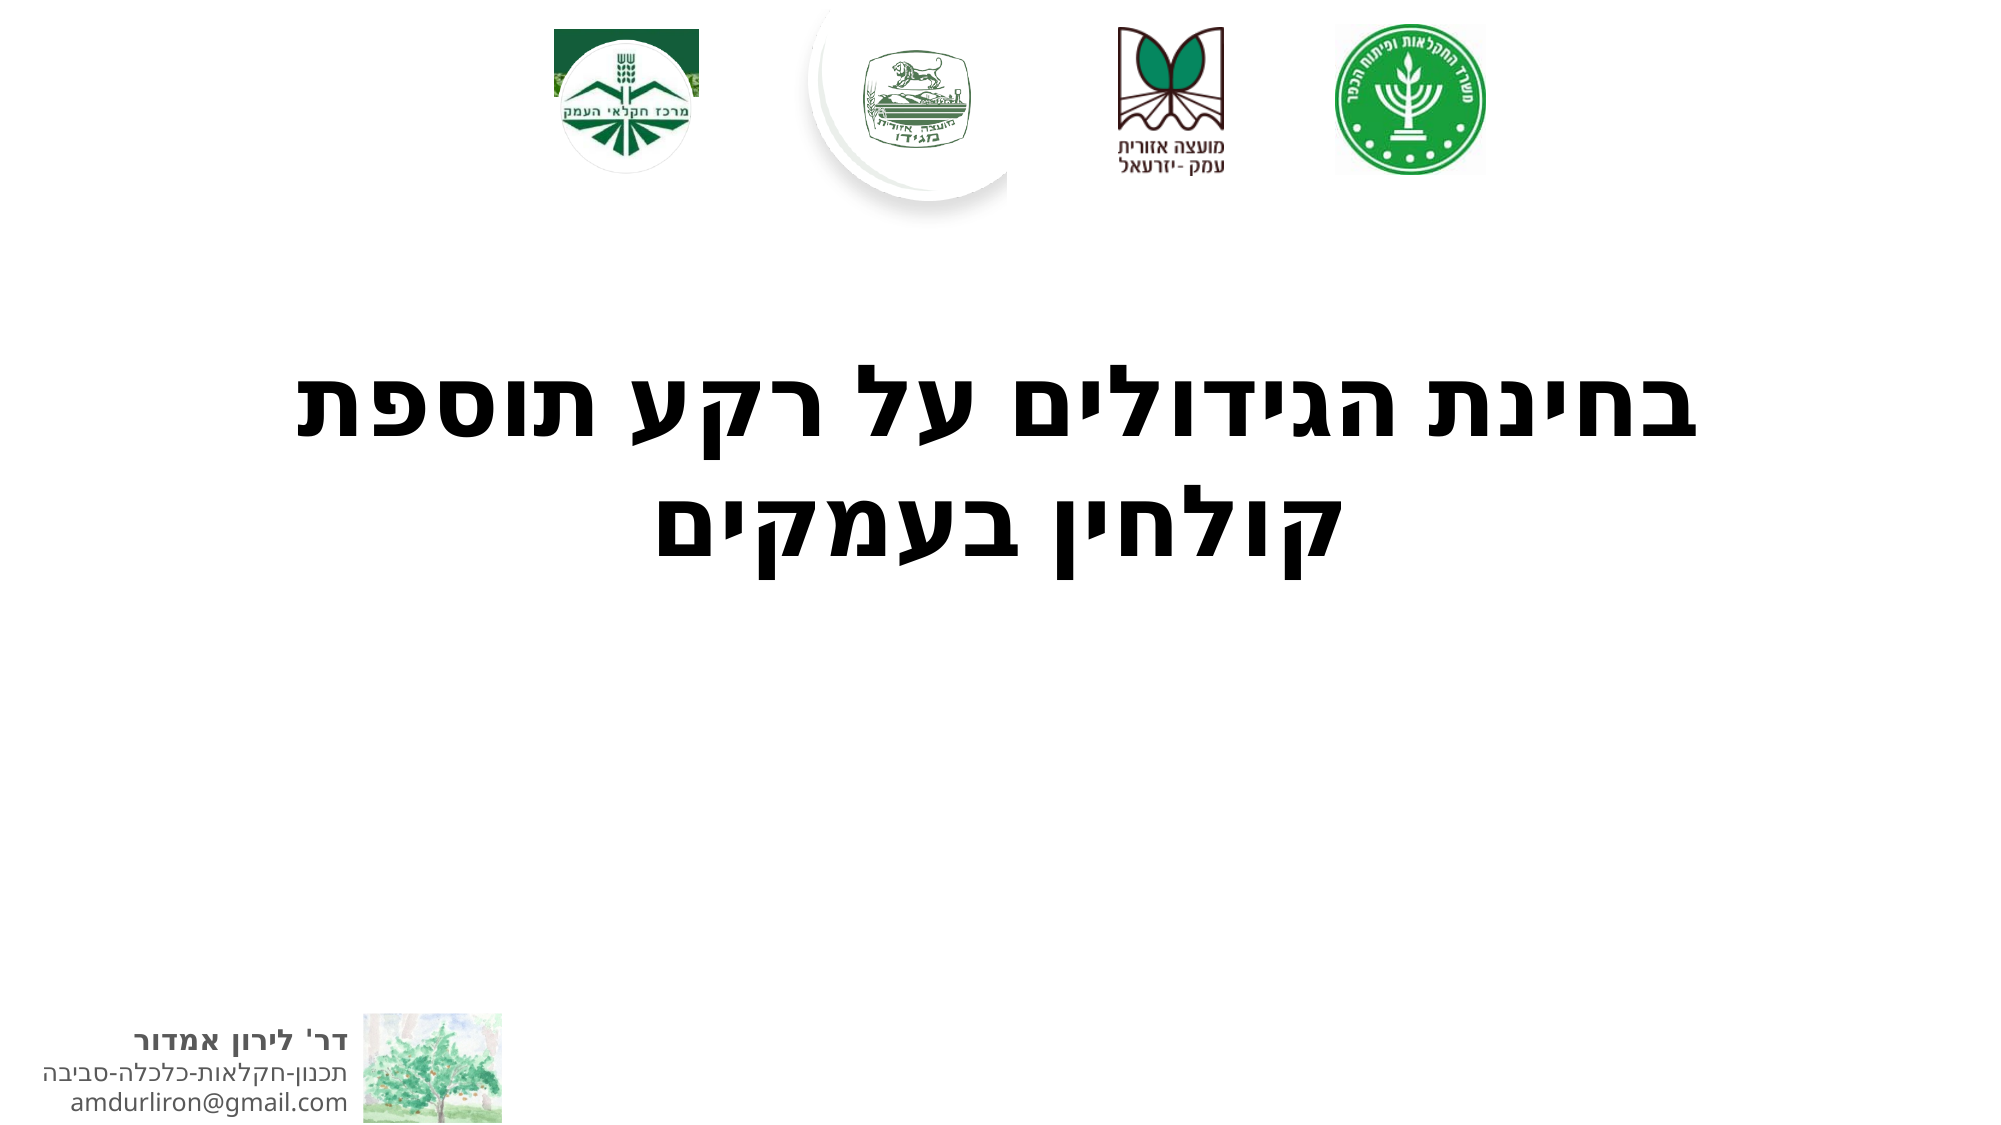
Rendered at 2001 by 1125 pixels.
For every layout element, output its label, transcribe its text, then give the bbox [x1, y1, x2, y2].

picture [790, 9, 1007, 233]
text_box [19, 1013, 502, 1125]
text_box בחינת הגידולים על רקע תוספת קולחין בעמקים [223, 328, 1777, 584]
picture [1118, 27, 1224, 176]
picture [554, 29, 699, 179]
picture [1335, 24, 1486, 175]
